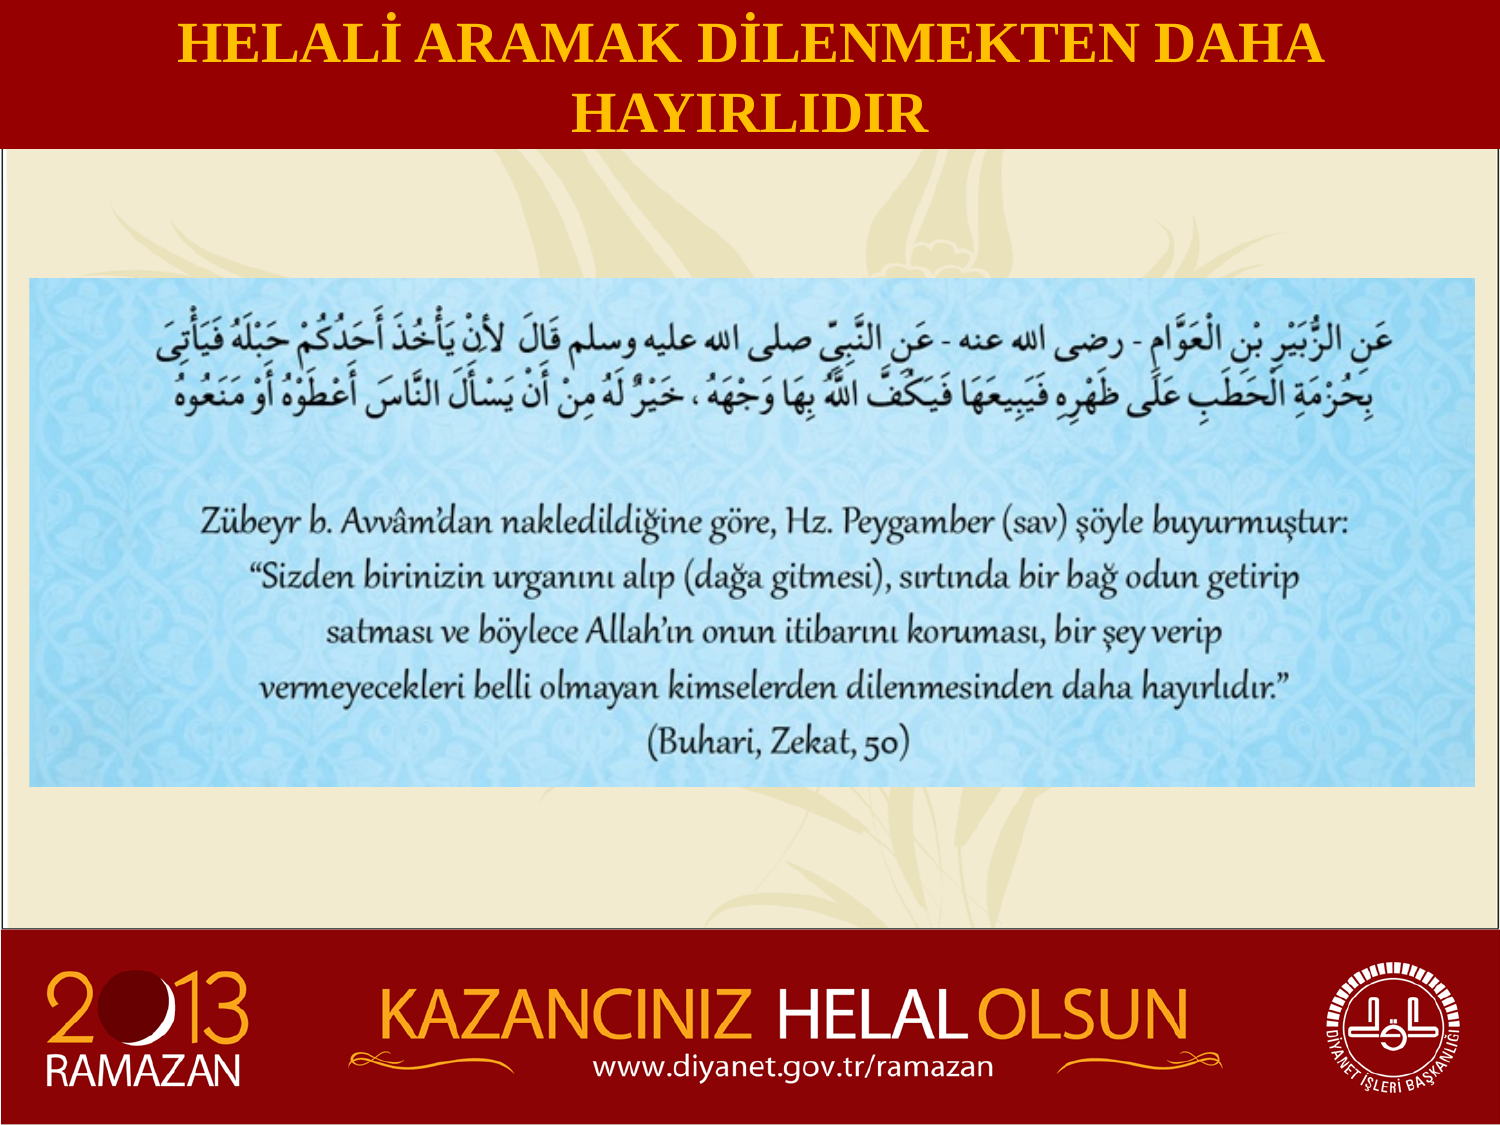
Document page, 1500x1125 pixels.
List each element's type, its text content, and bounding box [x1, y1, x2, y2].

picture [0, 151, 1500, 1125]
text_box HELALİ ARAMAK DİLENMEKTEN DAHA HAYIRLIDIR [0, 0, 1500, 151]
